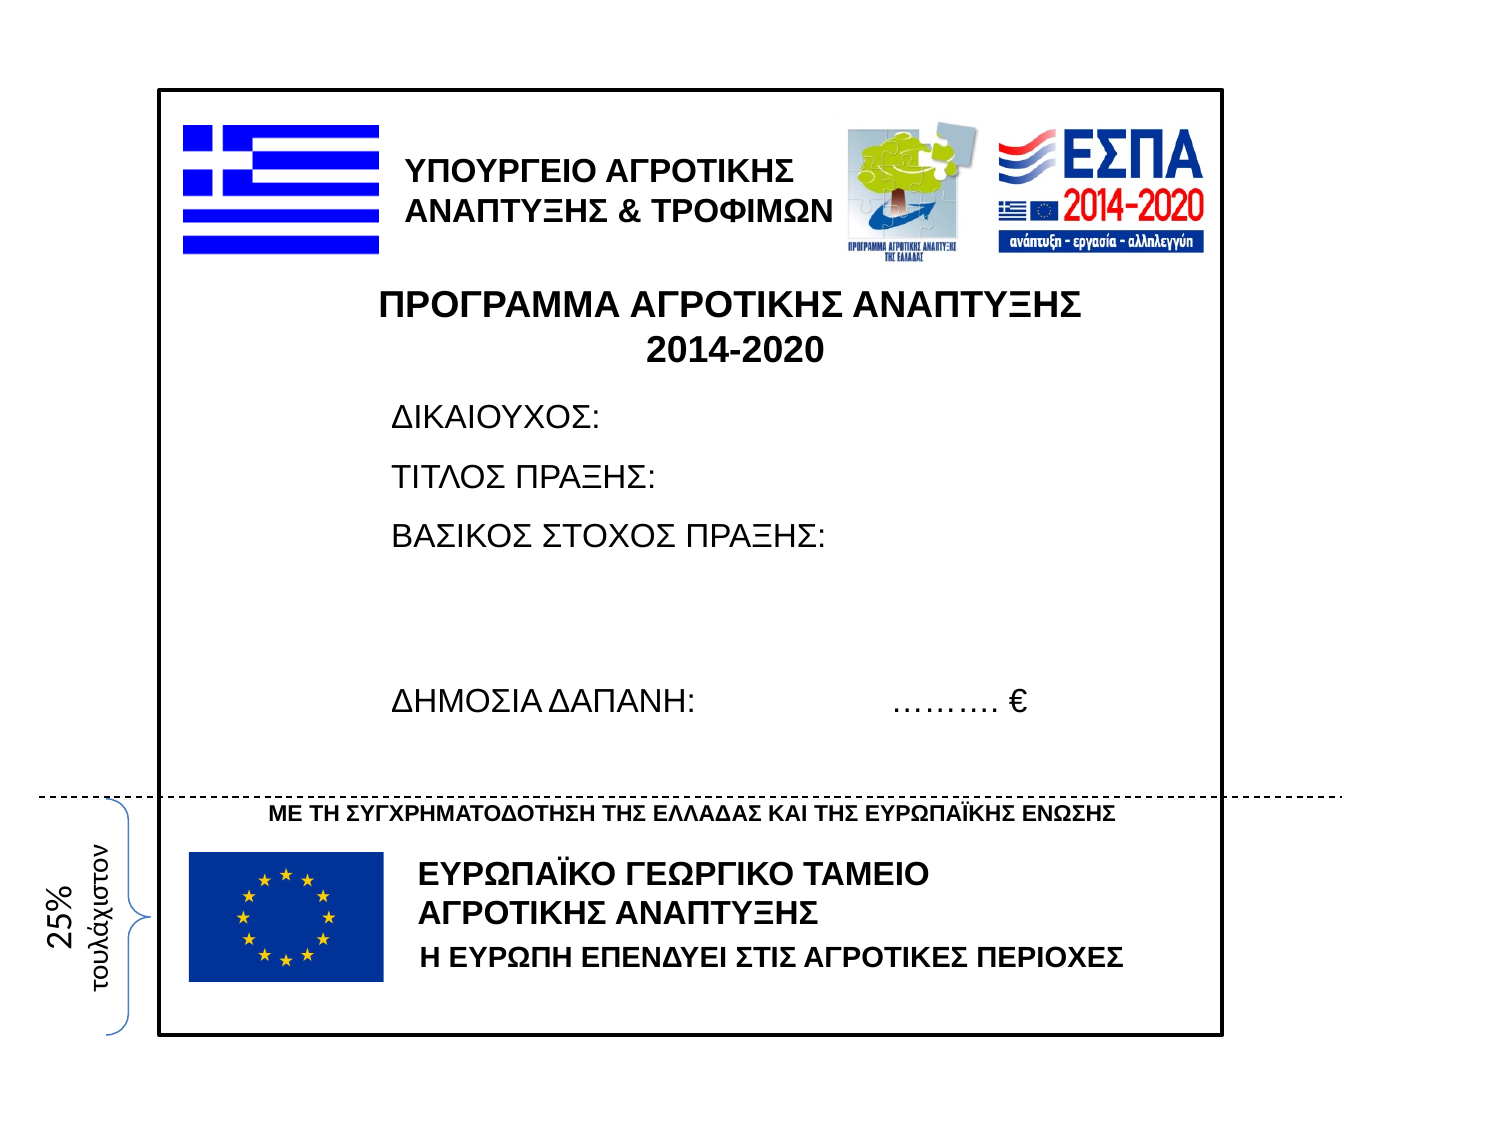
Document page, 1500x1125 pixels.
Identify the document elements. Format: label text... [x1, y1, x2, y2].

text_box [106, 806, 152, 1036]
text_box 25% τουλάχιστον [130, 828, 138, 911]
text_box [159, 89, 1241, 796]
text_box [159, 806, 1241, 1036]
text_box 25% τουλάχιστον [26, 828, 106, 1008]
text_box 25% τουλάχιστον [130, 923, 138, 1008]
